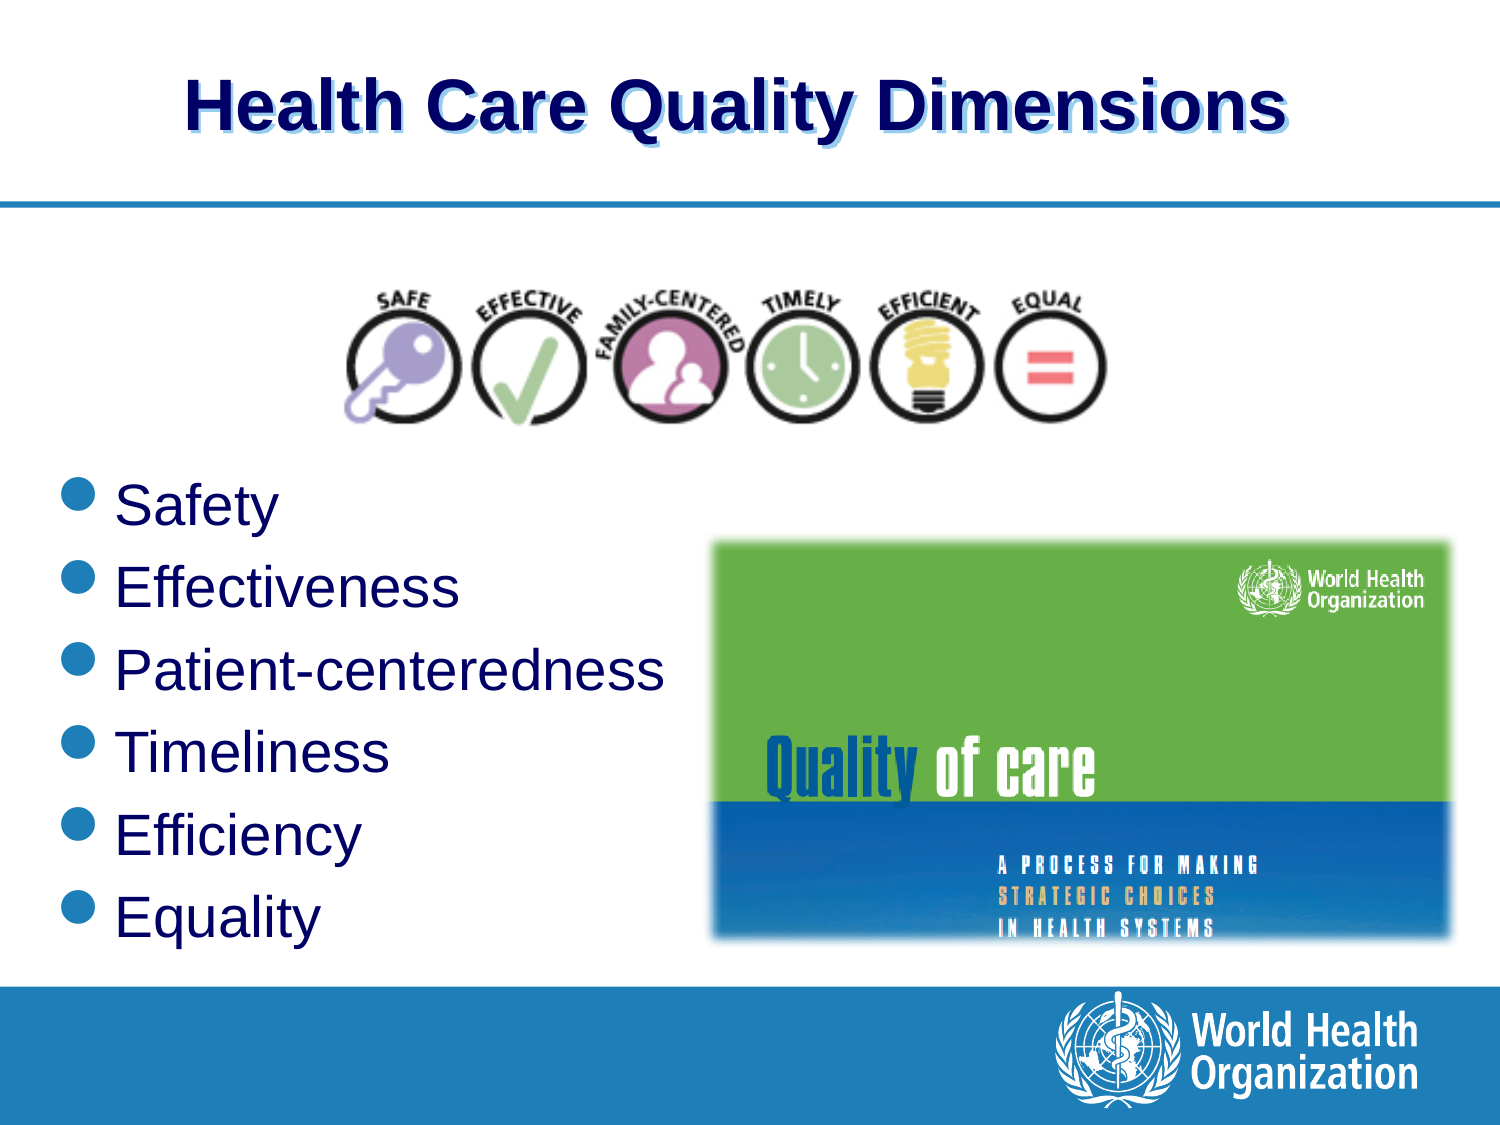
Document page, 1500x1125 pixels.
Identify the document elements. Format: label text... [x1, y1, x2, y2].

picture [298, 245, 1148, 452]
title Health Care Quality Dimensions [0, 0, 1473, 204]
picture [702, 531, 1459, 949]
text_box Safety Effectiveness Patient-centeredness Timeliness Efficiency Equality [41, 459, 1406, 985]
